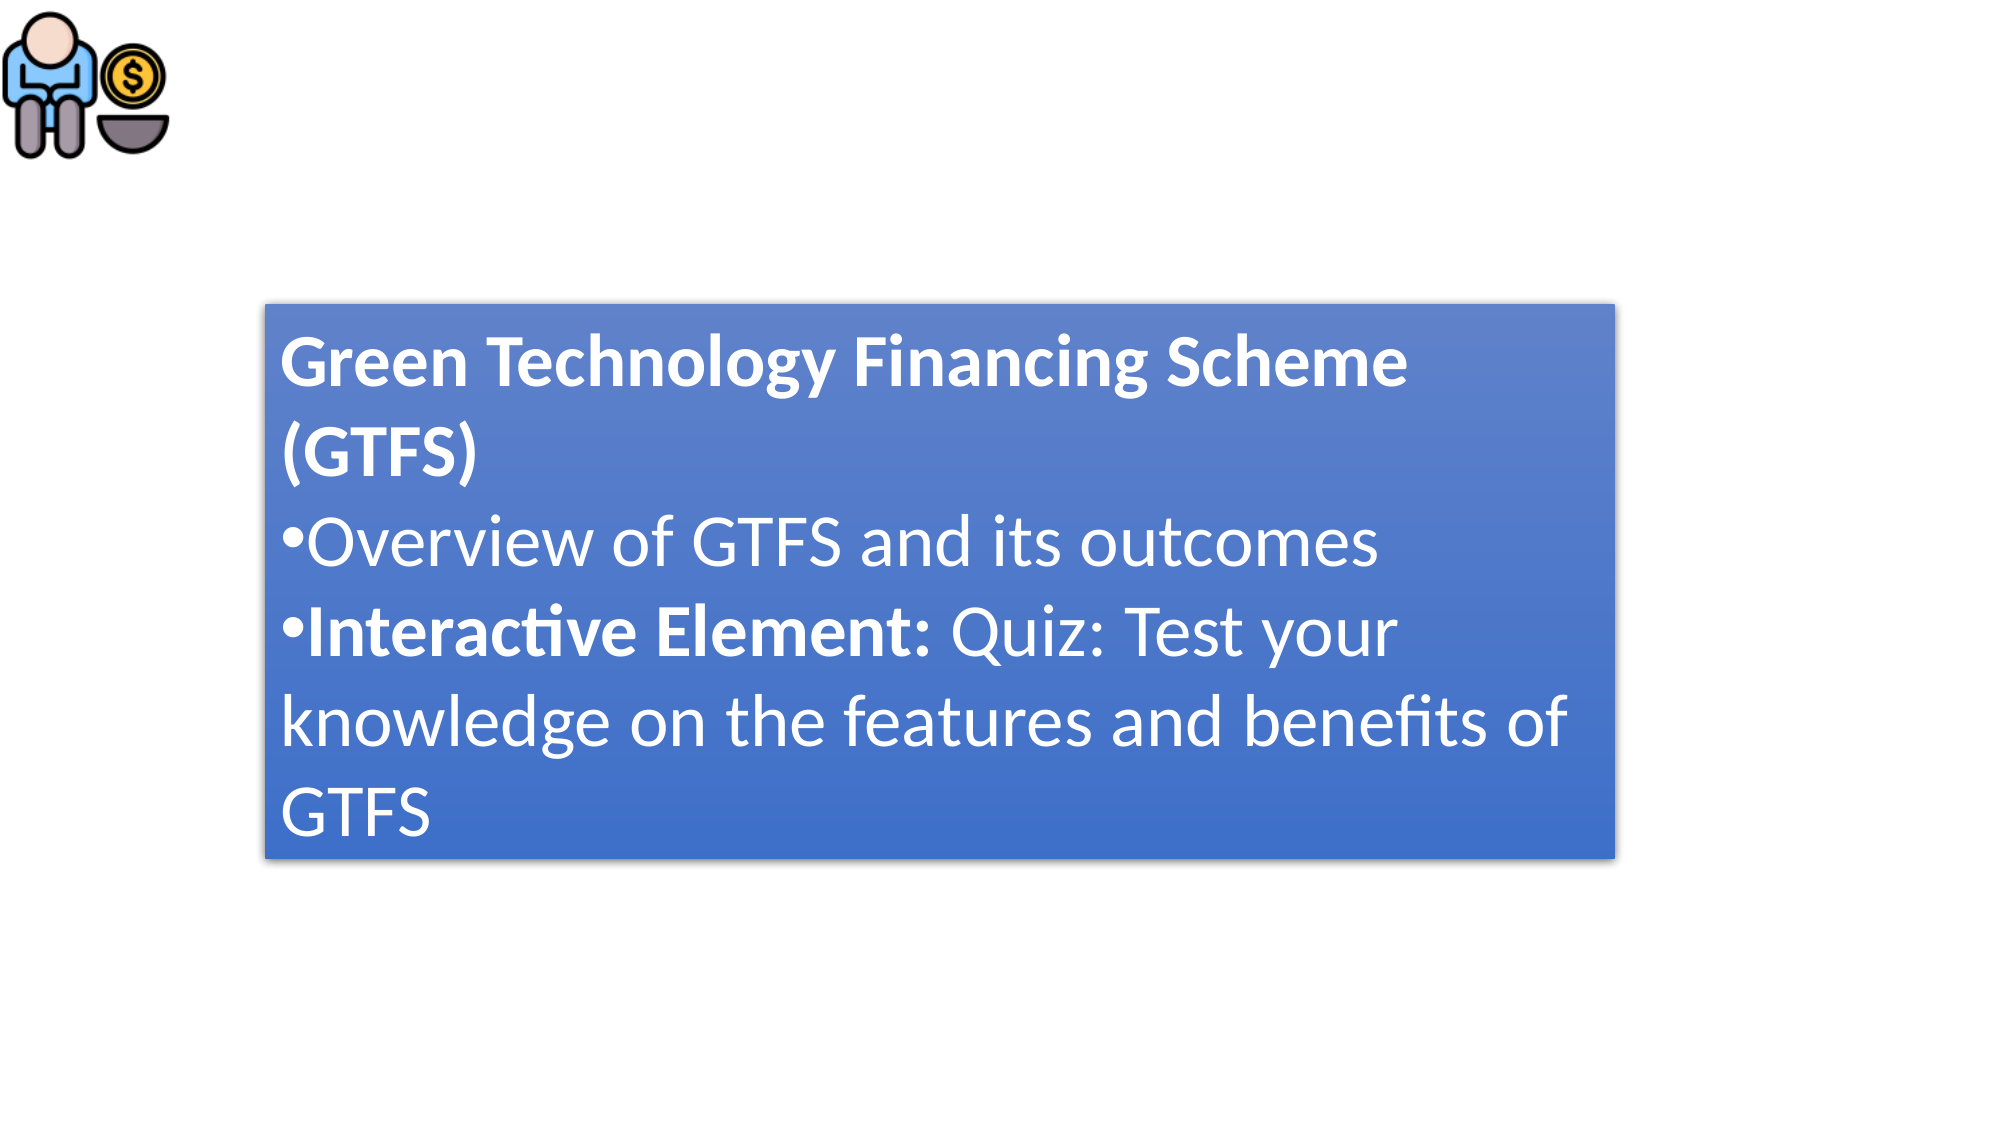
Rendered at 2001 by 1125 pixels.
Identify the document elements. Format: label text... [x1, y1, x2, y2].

picture [0, 0, 172, 172]
text_box Green Technology Financing Scheme (GTFS) Overview of GTFS and its outcomes Interactive Element: Quiz: Test your knowledge on the features and benefits of GTFS [265, 304, 1615, 859]
